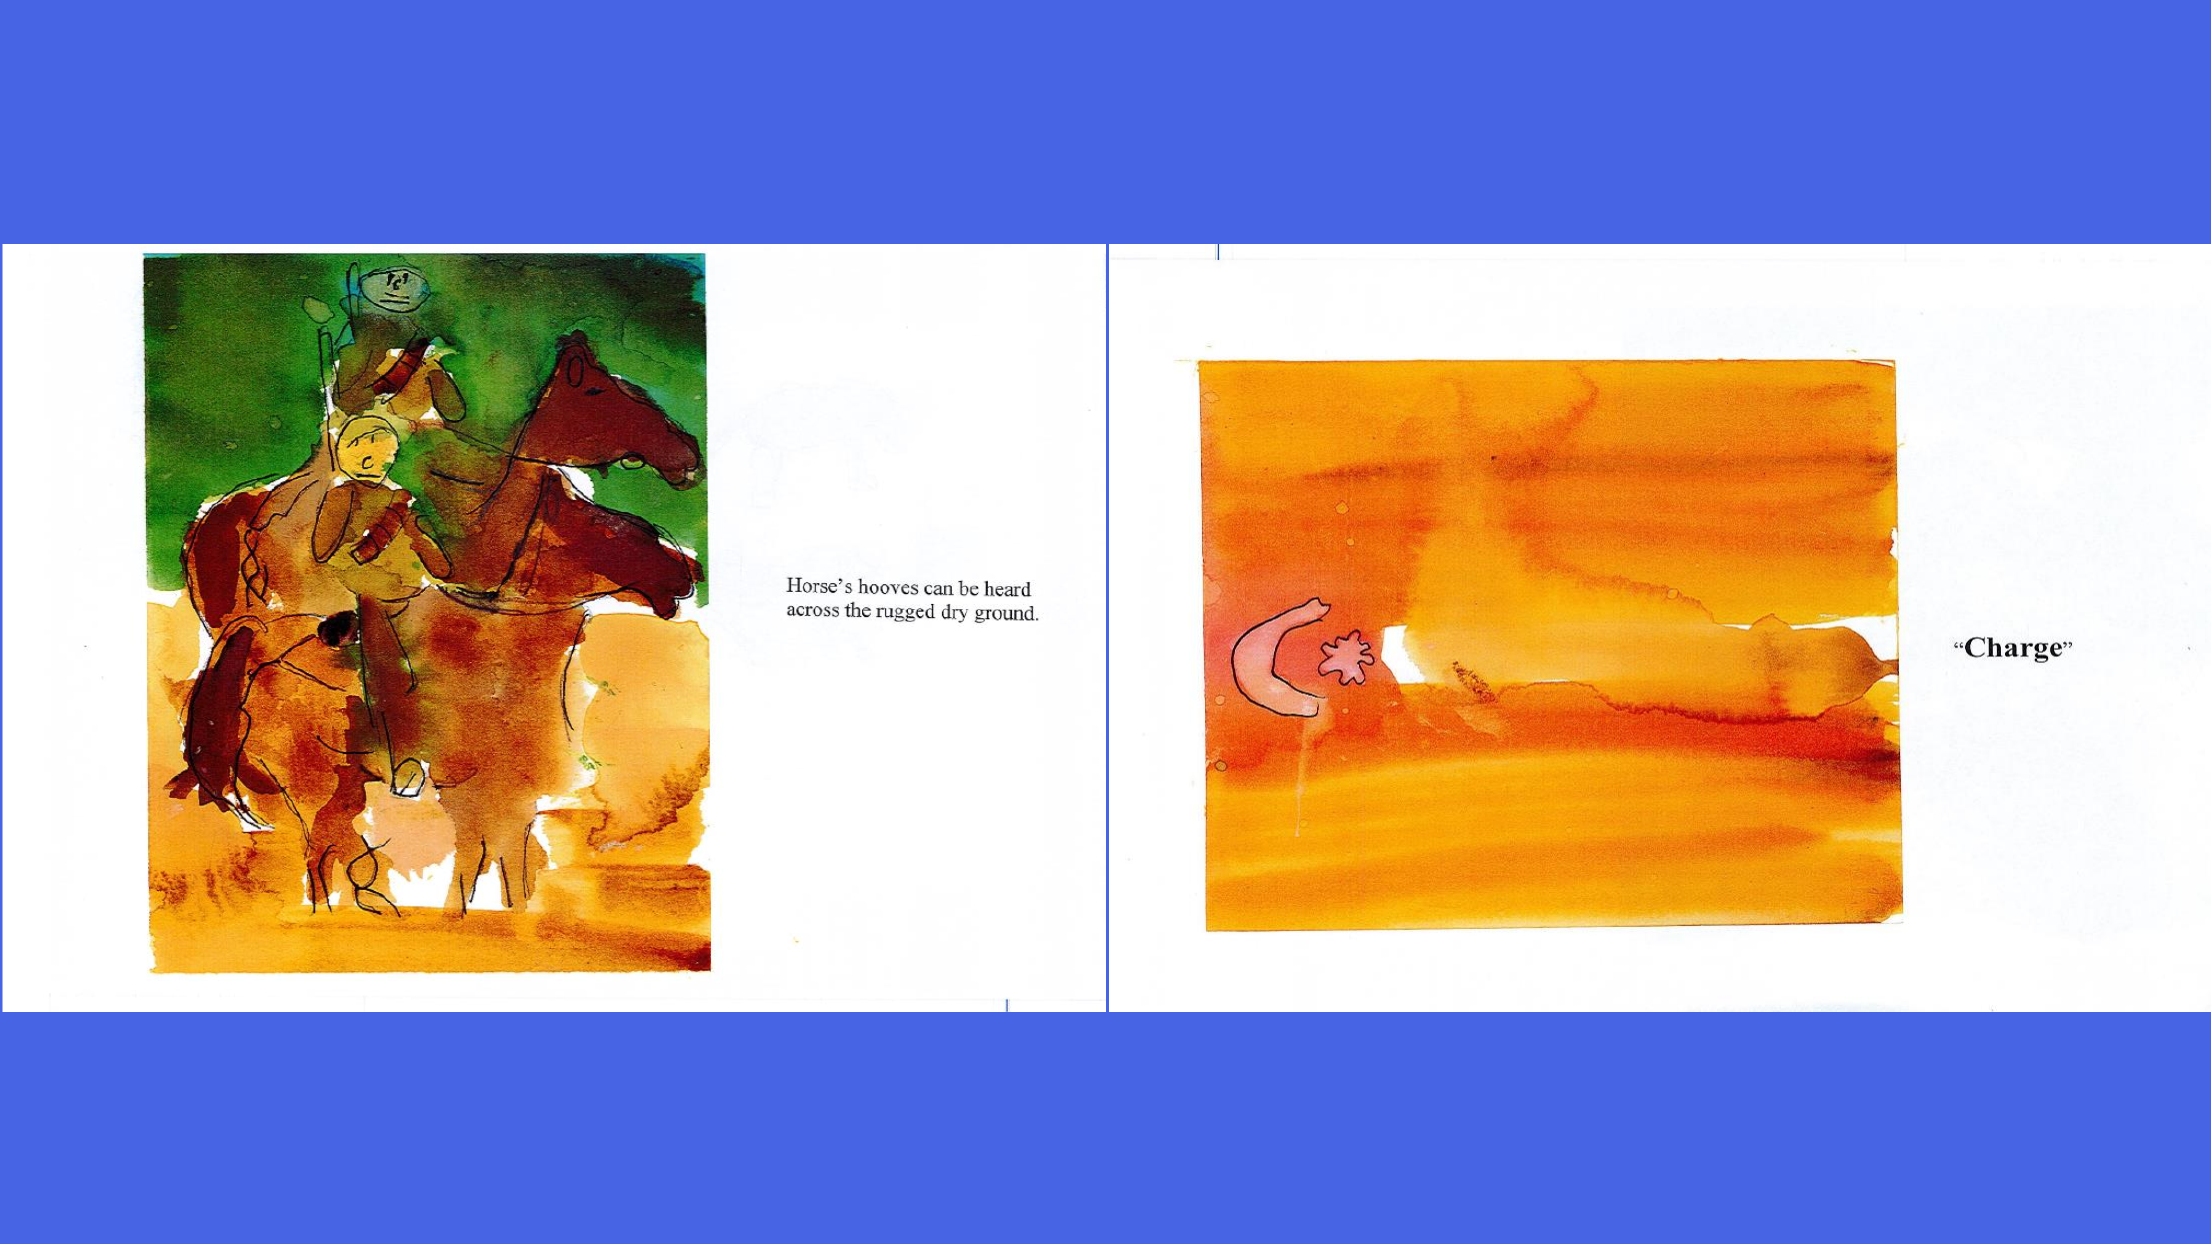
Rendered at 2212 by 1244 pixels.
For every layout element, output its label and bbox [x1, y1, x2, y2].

picture [4, 75, 1105, 1180]
picture [1109, 243, 2212, 1012]
